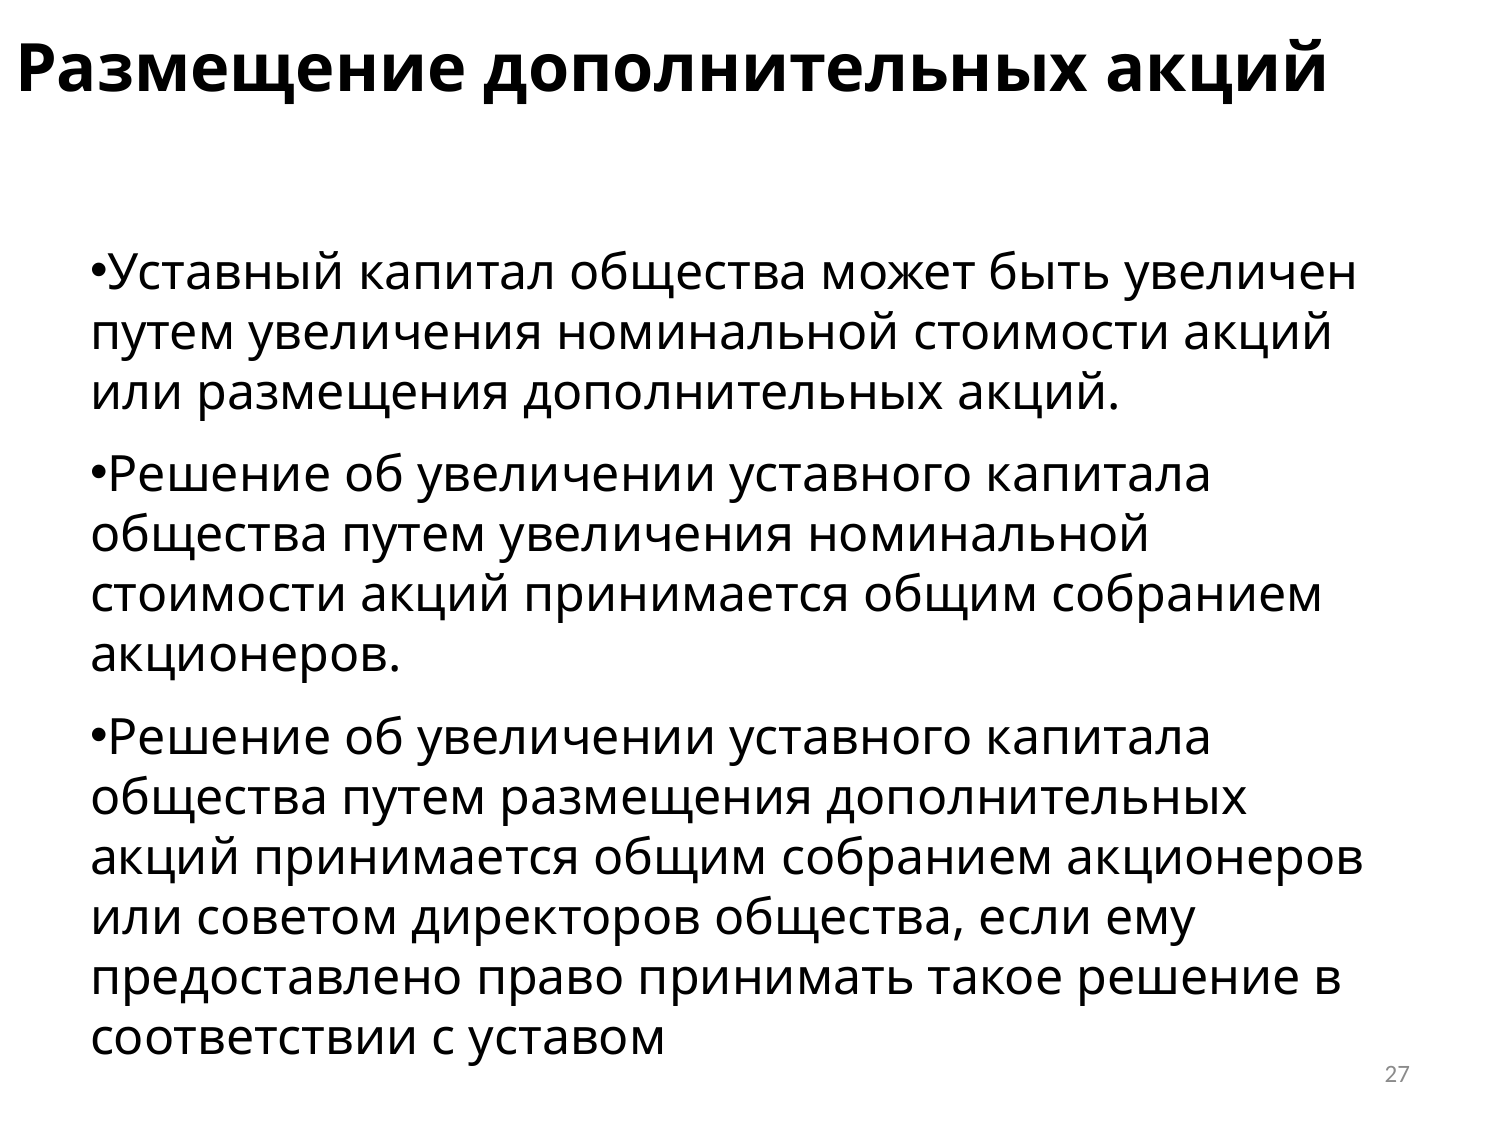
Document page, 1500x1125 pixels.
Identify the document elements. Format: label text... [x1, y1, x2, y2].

list Уставный капитал общества может быть увеличен путем увеличения номинальной стоимости акций или размещения дополнительных акций. Решение об увеличении уставного капитала общества путем увеличения номинальной стоимости акций принимается общим собранием акционеров. Решение об увеличении уставного капитала общества путем размещения дополнительных акций принимается общим собранием акционеров или советом директоров общества, если ему предоставлено право принимать такое решение в соответствии с уставом [75, 231, 1425, 1125]
slide_number 27 [1074, 1042, 1425, 1103]
title Размещение дополнительных акций [0, 0, 1350, 140]
